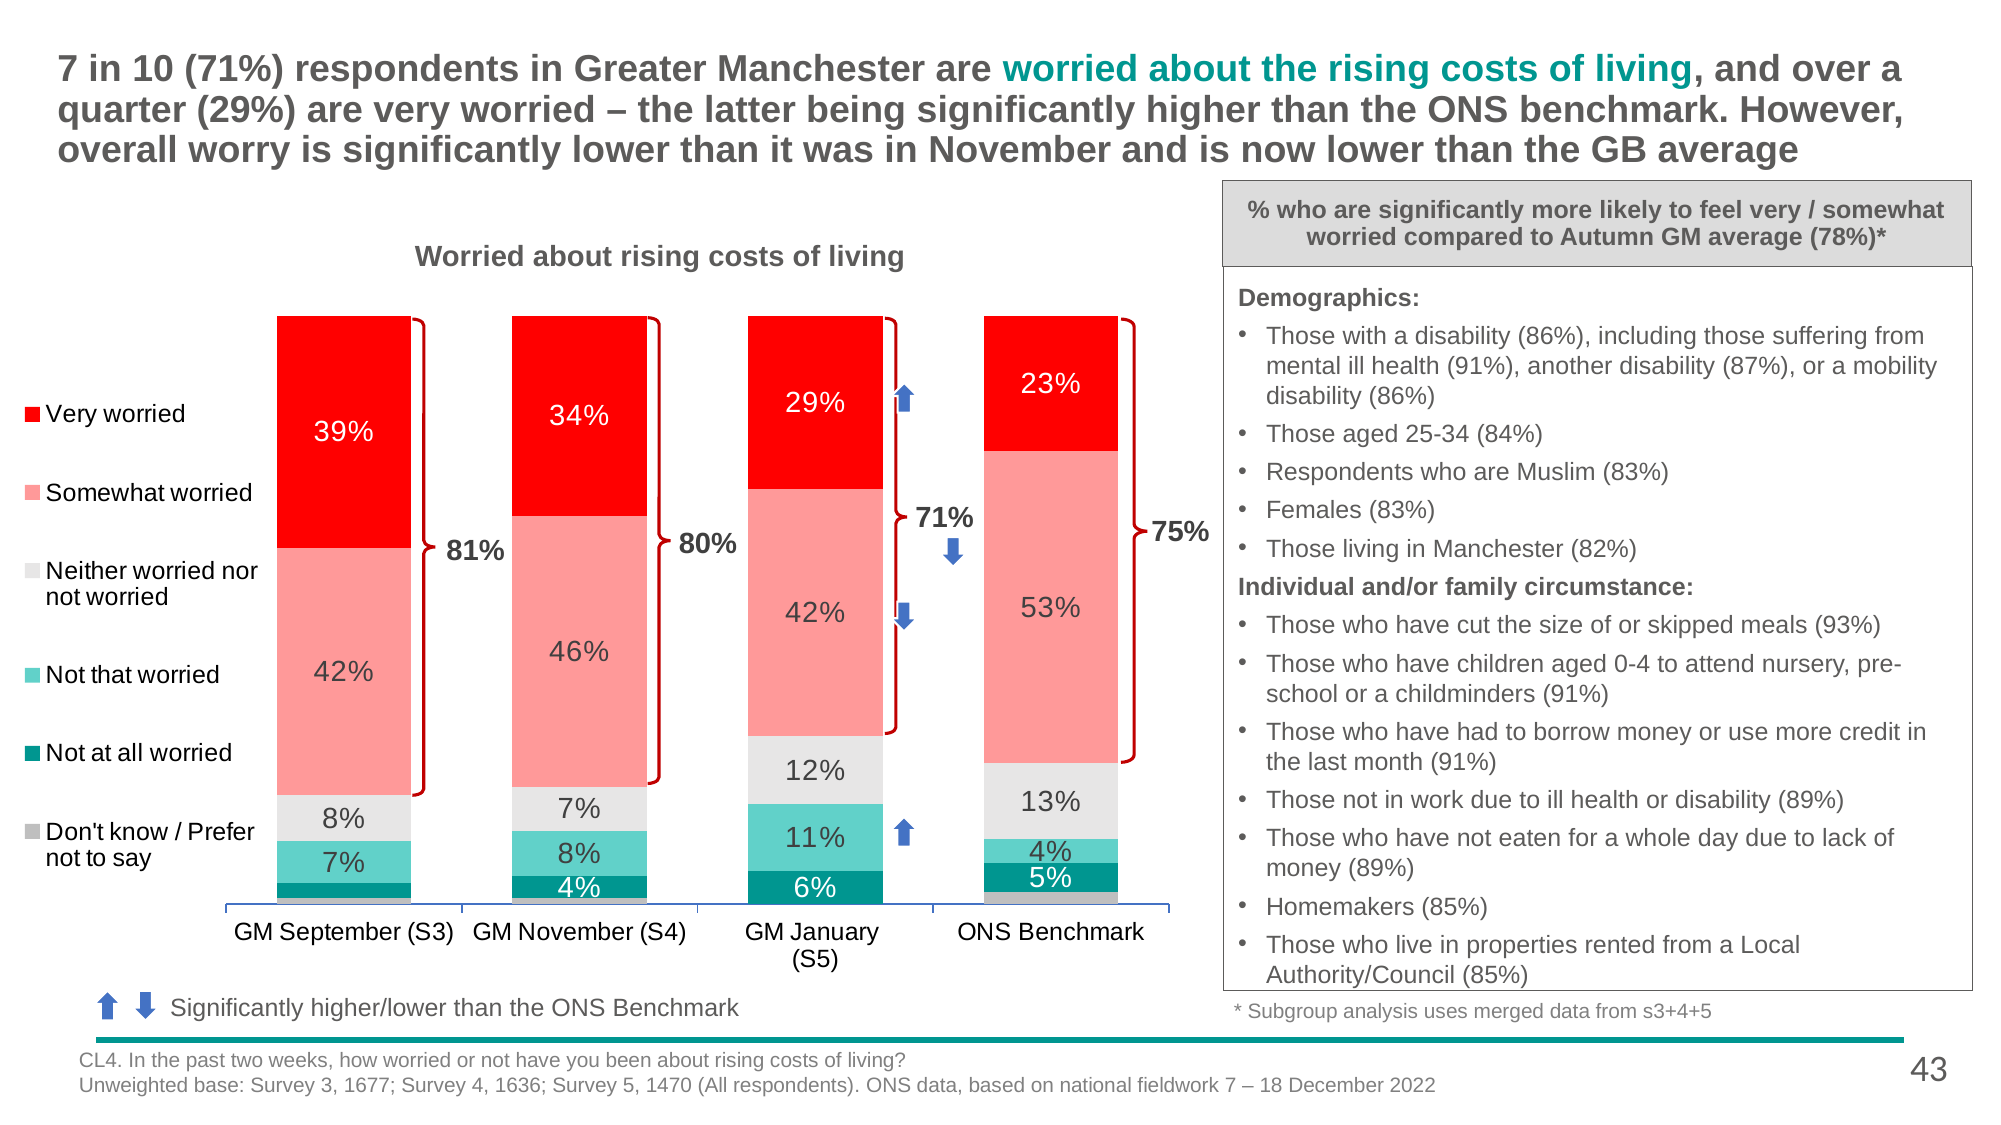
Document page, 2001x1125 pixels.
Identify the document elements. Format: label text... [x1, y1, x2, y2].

text_box Worried about rising costs of living [393, 219, 936, 286]
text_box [94, 984, 757, 1030]
title 7 in 10 (71%) respondents in Greater Manchester are worried about the rising costs of living, and over a quarter (29%) are very worried – the latter being significantly higher than the ONS benchmark. However, overall worry is significantly lower than it was in November and is now lower than the GB average [57, 49, 1964, 238]
chart [0, 286, 1170, 1068]
text_box CL4. In the past two weeks, how worried or not have you been about rising costs of living? Unweighted base: Survey 3, 1677; Survey 4, 1636; Survey 5, 1470 (All respondents). ONS data, based on national fieldwork 7 – 18 December 2022 [64, 1039, 1861, 1123]
text_box Demographics: Those with a disability (86%), including those suffering from mental ill health (91%), another disability (87%), or a mobility disability (86%) Those aged 25-34 (84%) Respondents who are Muslim (83%) Females (83%) Those living in Manchester (82%) Individual and/or family circumstance: Those who have cut the size of or skipped meals (93%) Those who have children aged 0-4 to attend nursery, pre-school or a childminders (91%) Those who have had to borrow money or use more credit in the last month (91%) Those not in work due to ill health or disability (89%) Those who have not eaten for a whole day due to lack of money (89%) Homemakers (85%) Those who live in properties rented from a Local Authority/Council (85%) [1223, 266, 1973, 990]
text_box % who are significantly more likely to feel very / somewhat worried compared to Autumn GM average (78%)* [1222, 180, 1972, 267]
text_box * Subgroup analysis uses merged data from s3+4+5 [1213, 990, 2000, 1031]
text_box 75% [1170, 512, 1211, 548]
text_box 43 [1895, 1036, 1975, 1098]
